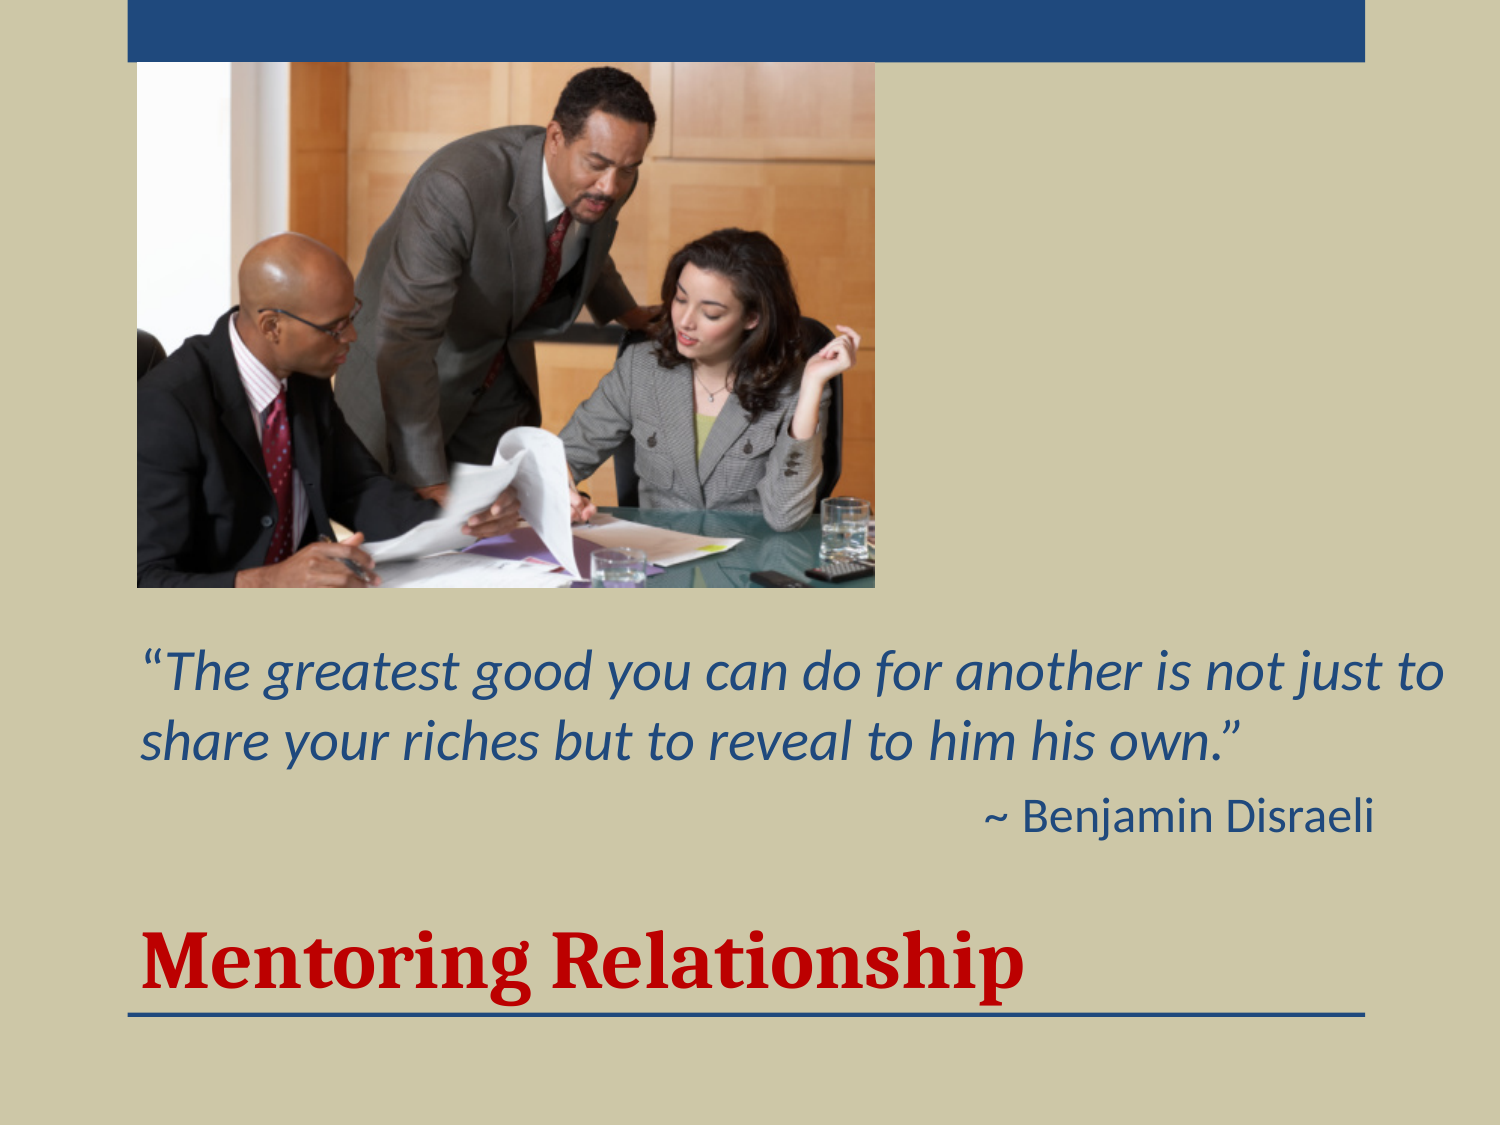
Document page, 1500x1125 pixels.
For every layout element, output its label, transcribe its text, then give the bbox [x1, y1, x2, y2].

title Mentoring Relationship [125, 887, 1500, 1013]
list “The greatest good you can do for another is not just to share your riches but to reveal to him his own.” ~ Benjamin Disraeli [125, 612, 1463, 863]
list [136, 61, 875, 588]
